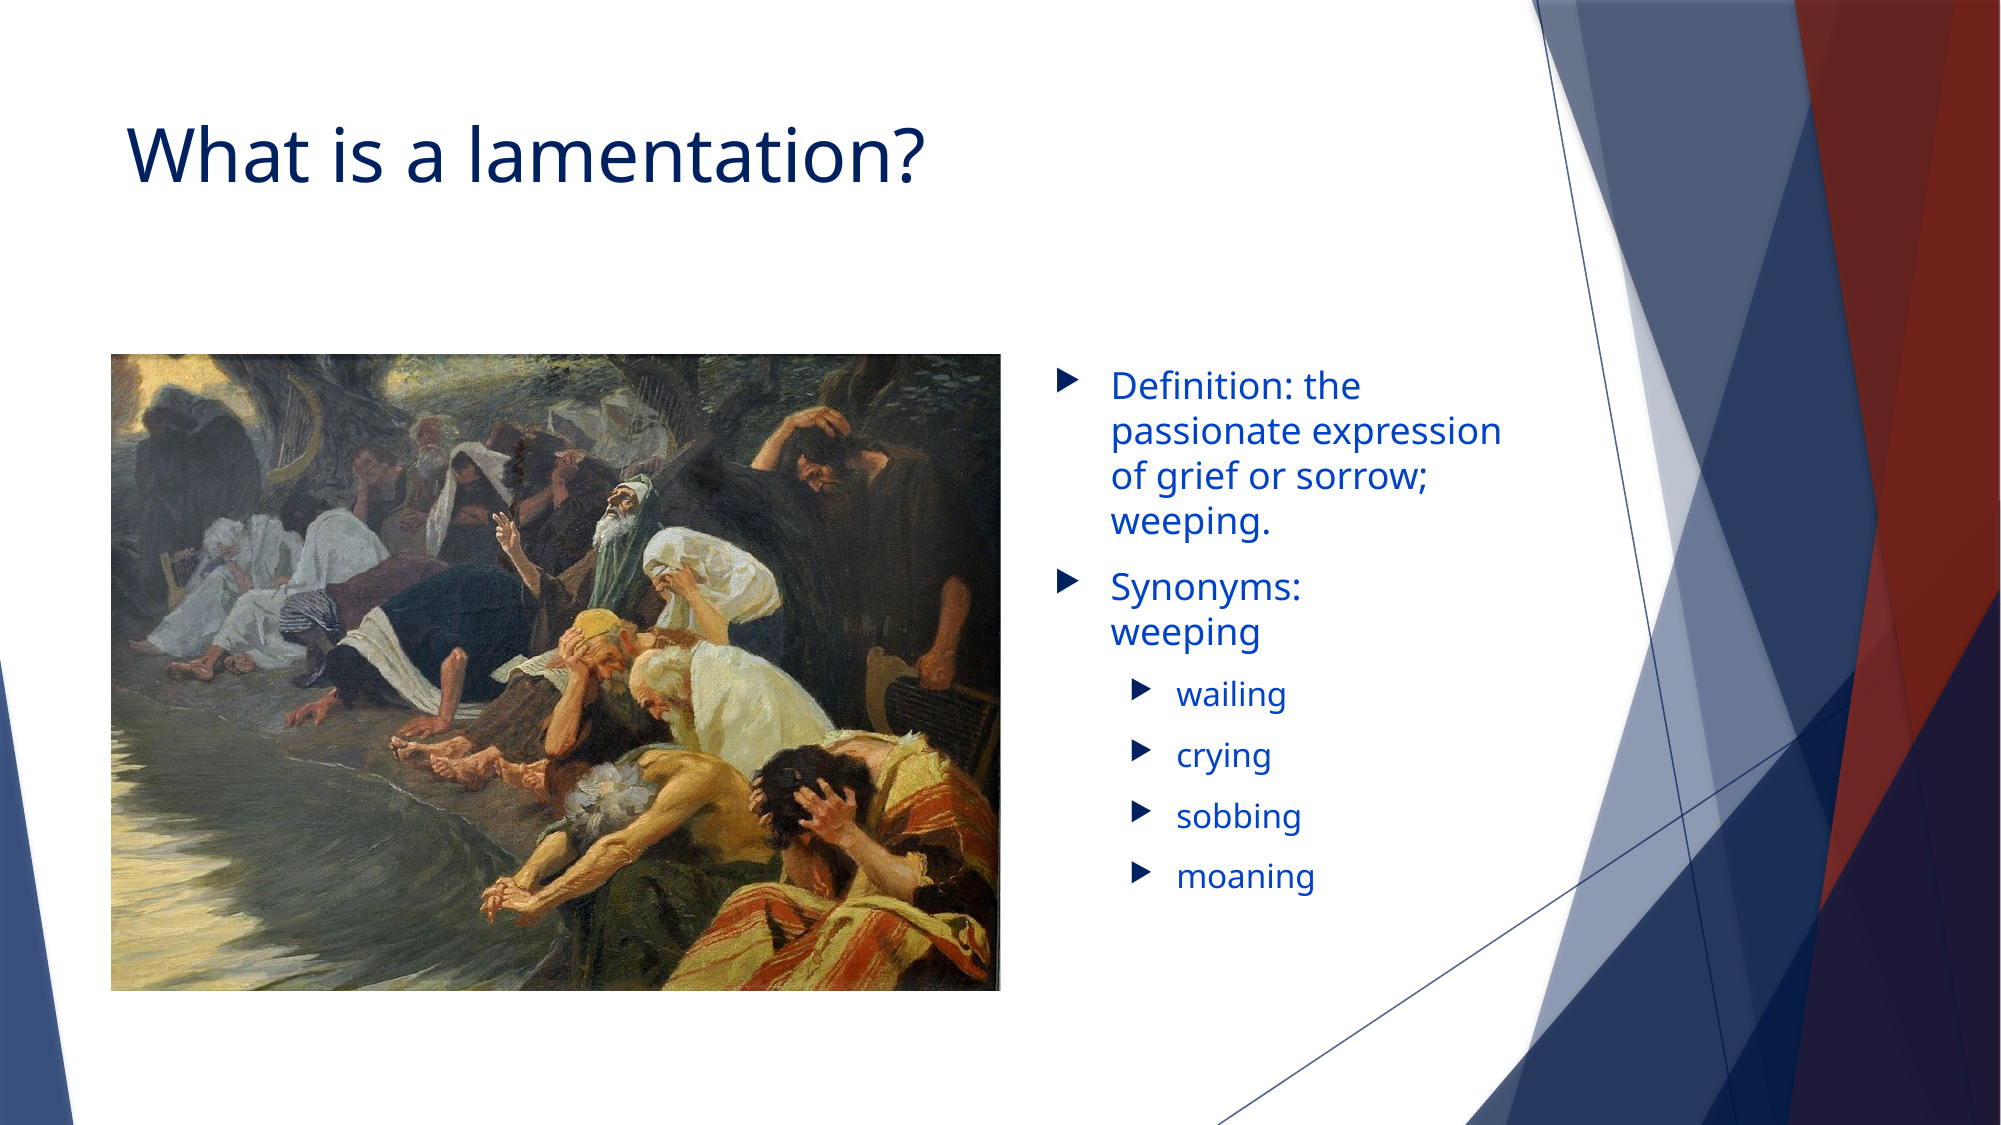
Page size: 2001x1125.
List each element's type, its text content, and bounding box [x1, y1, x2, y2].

title What is a lamentation? [111, 99, 1522, 317]
list Definition: the passionate expression of grief or sorrow; weeping. Synonyms: weeping wailing crying sobbing moaning [1039, 354, 1521, 992]
picture [110, 353, 1002, 992]
